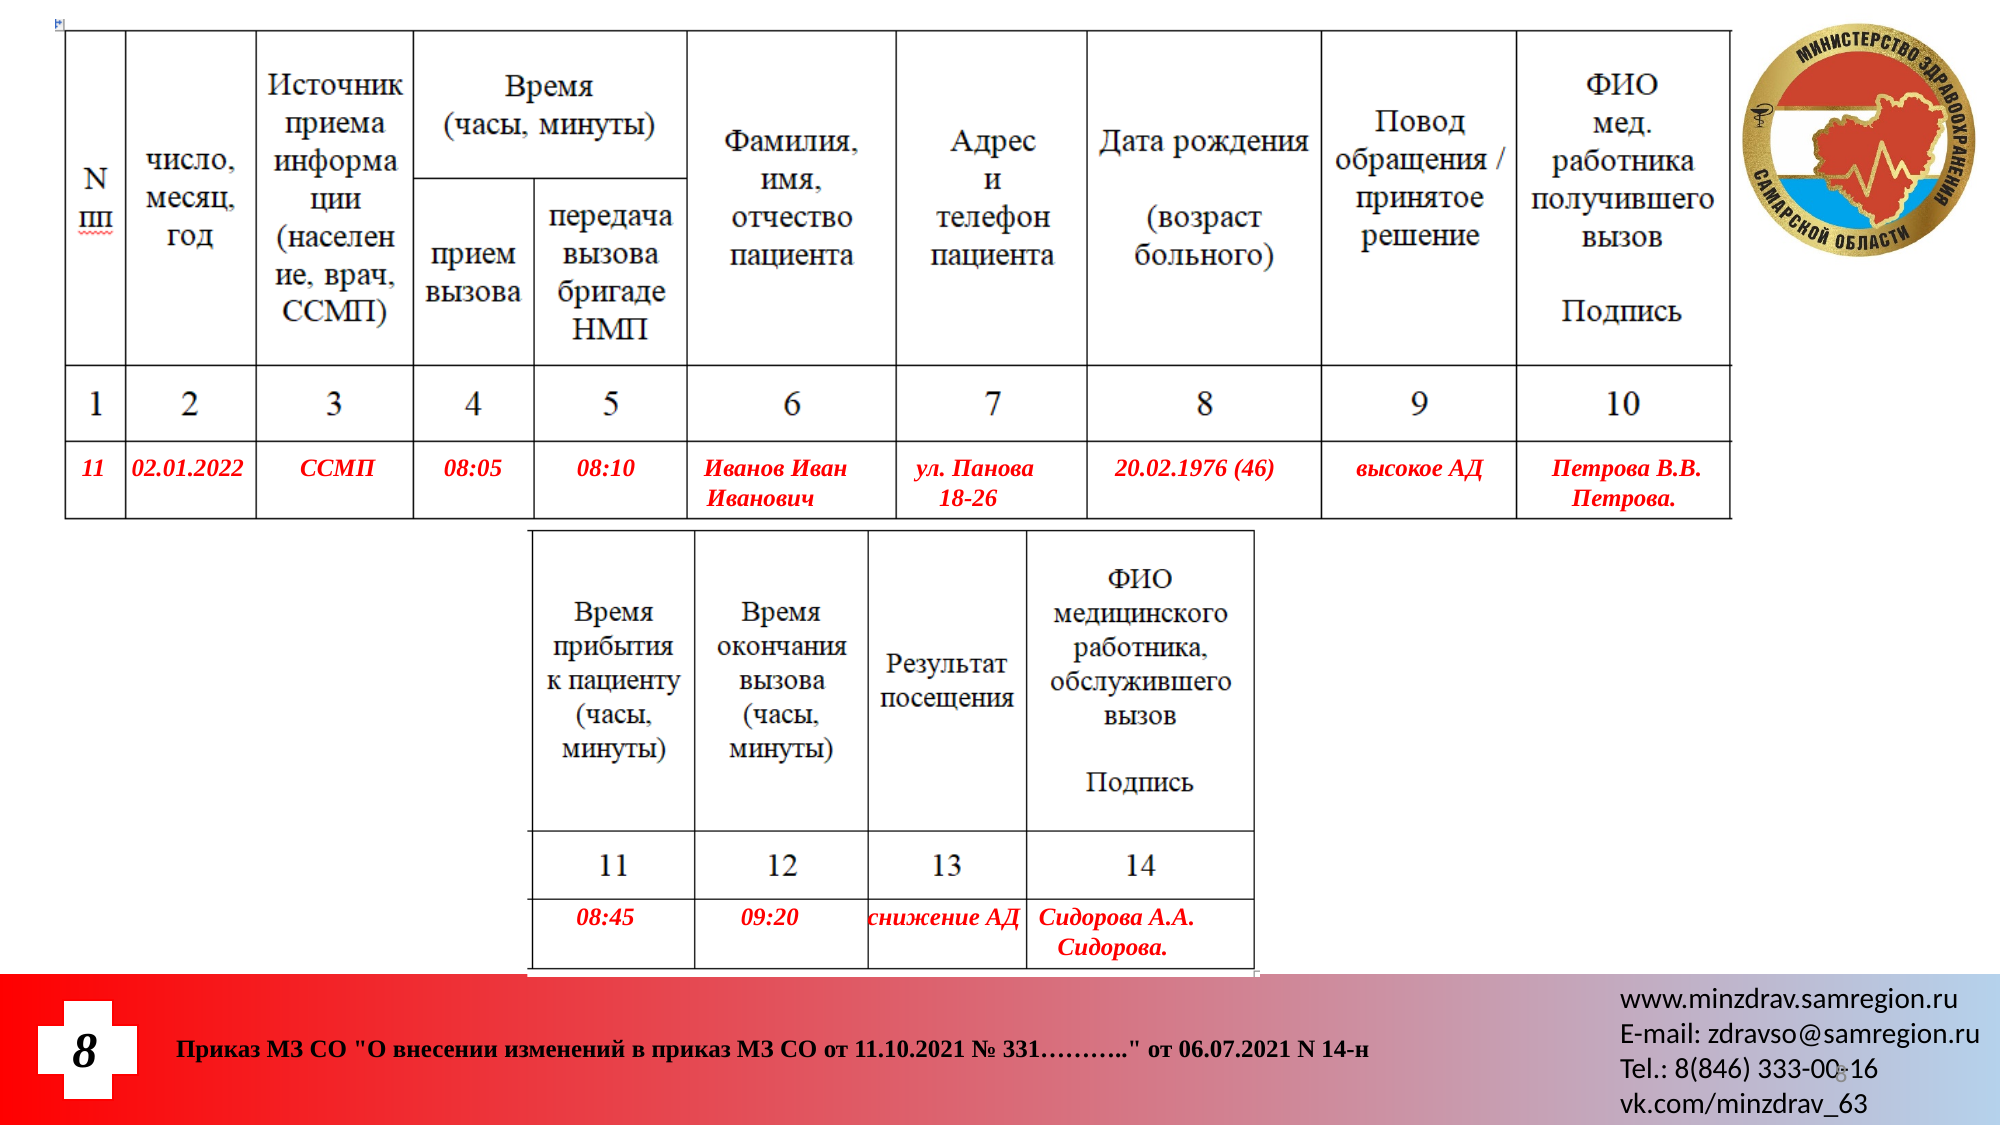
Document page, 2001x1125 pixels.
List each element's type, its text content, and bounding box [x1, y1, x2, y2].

picture [55, 2, 1982, 977]
text_box Приказ МЗ СО "О внесении изменений в приказ МЗ СО от 11.10.2021 № 331……….." от 06.07.2021 N 14-н [161, 1024, 1603, 1070]
slide_number 8 [1412, 1042, 1863, 1103]
text_box 8 [57, 1009, 113, 1085]
